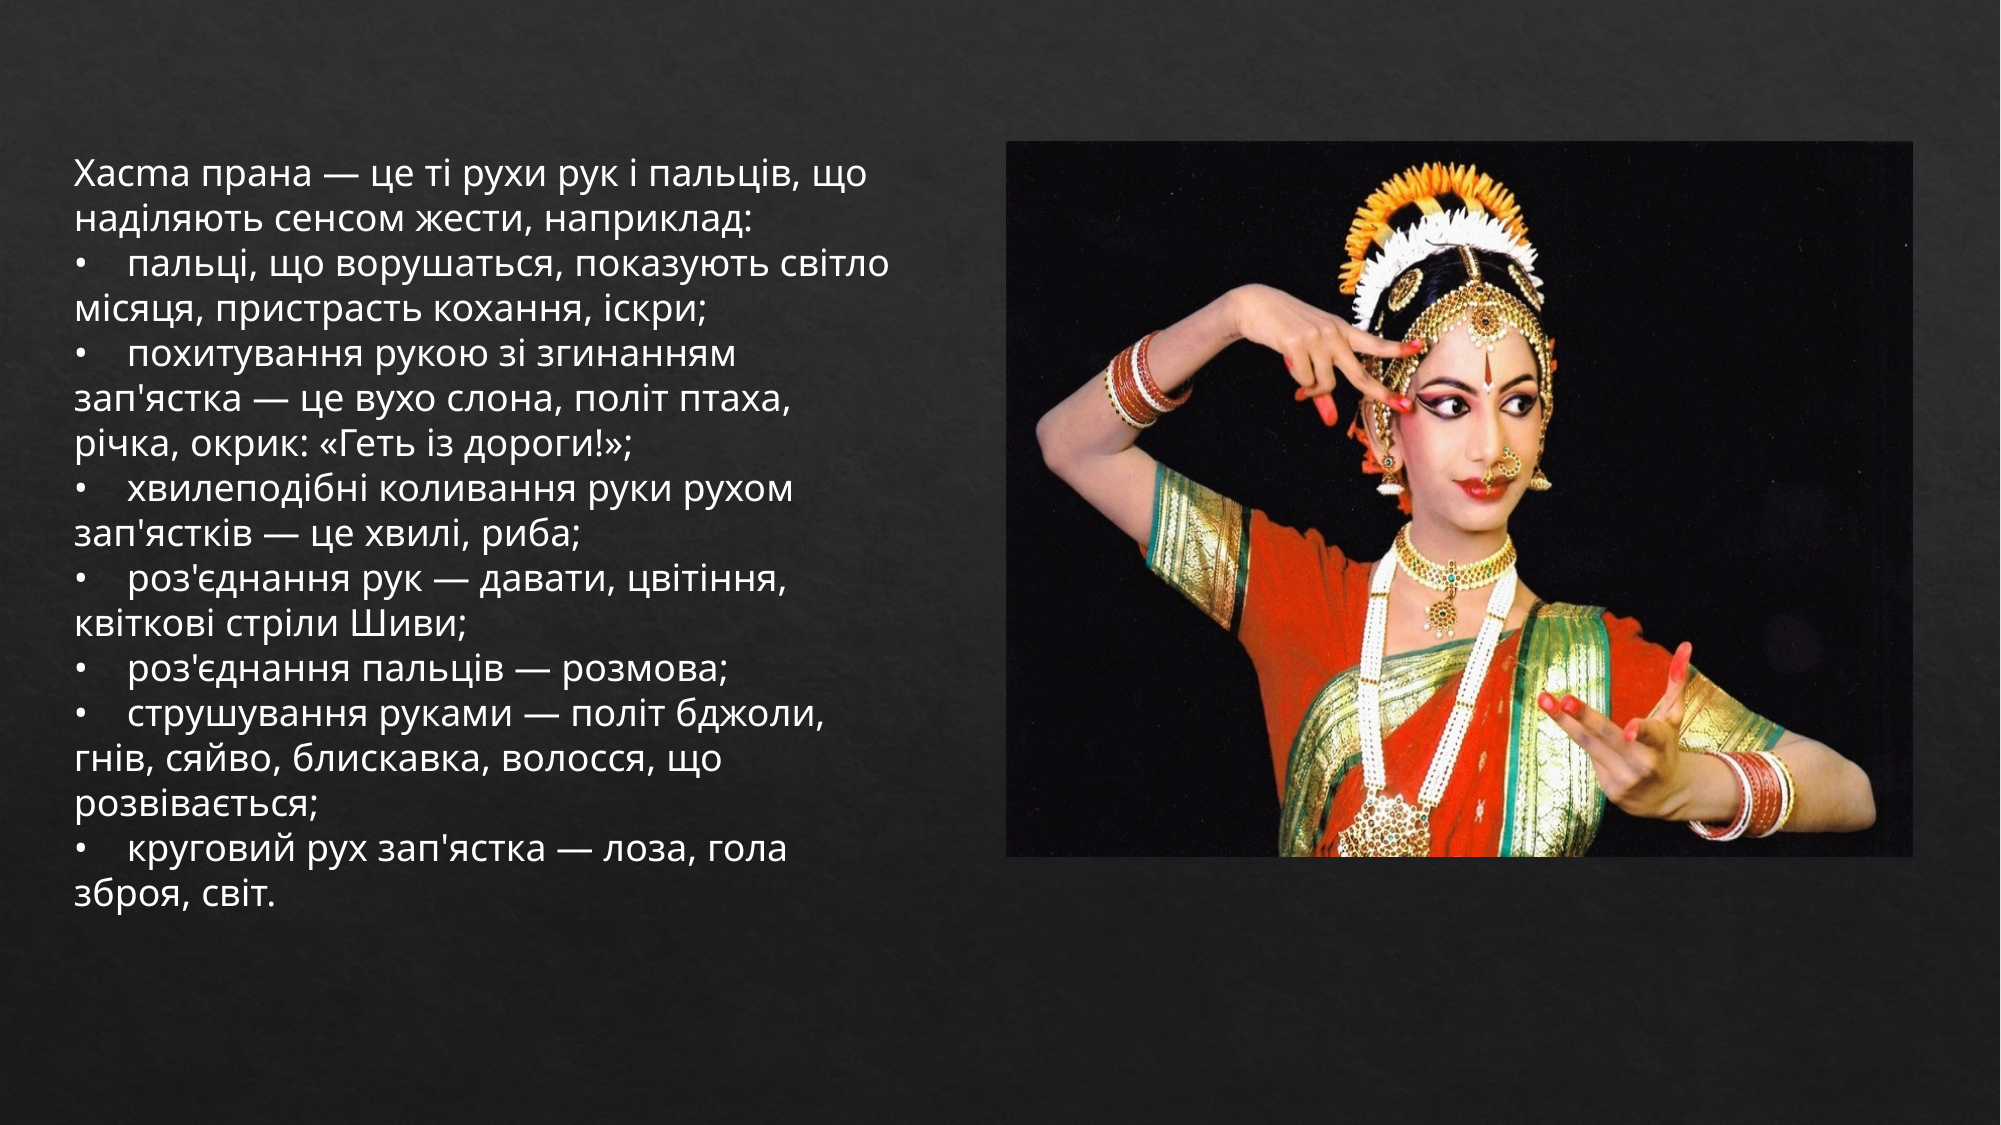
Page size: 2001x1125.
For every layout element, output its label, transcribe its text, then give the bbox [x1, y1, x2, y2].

text_box Xacma прана — це ті рухи рук і пальців, що наділяють сенсом жести, наприклад: • пальці, що ворушаться, показують світло місяця, пристрасть кохання, іскри; • похитування рукою зі згинанням зап'ястка — це вухо слона, політ птаха, річка, окрик: «Геть із дороги!»; • хвилеподібні коливання руки рухом зап'ястків — це хвилі, риба; • роз'єднання рук — давати, цвітіння, квіткові стріли Шиви; • роз'єднання пальців — розмова; • струшування руками — політ бджоли, гнів, сяйво, блискавка, волосся, що розвівається; • круговий рух зап'ястка — лоза, гола зброя, світ. [59, 141, 924, 922]
picture [1006, 141, 1914, 857]
